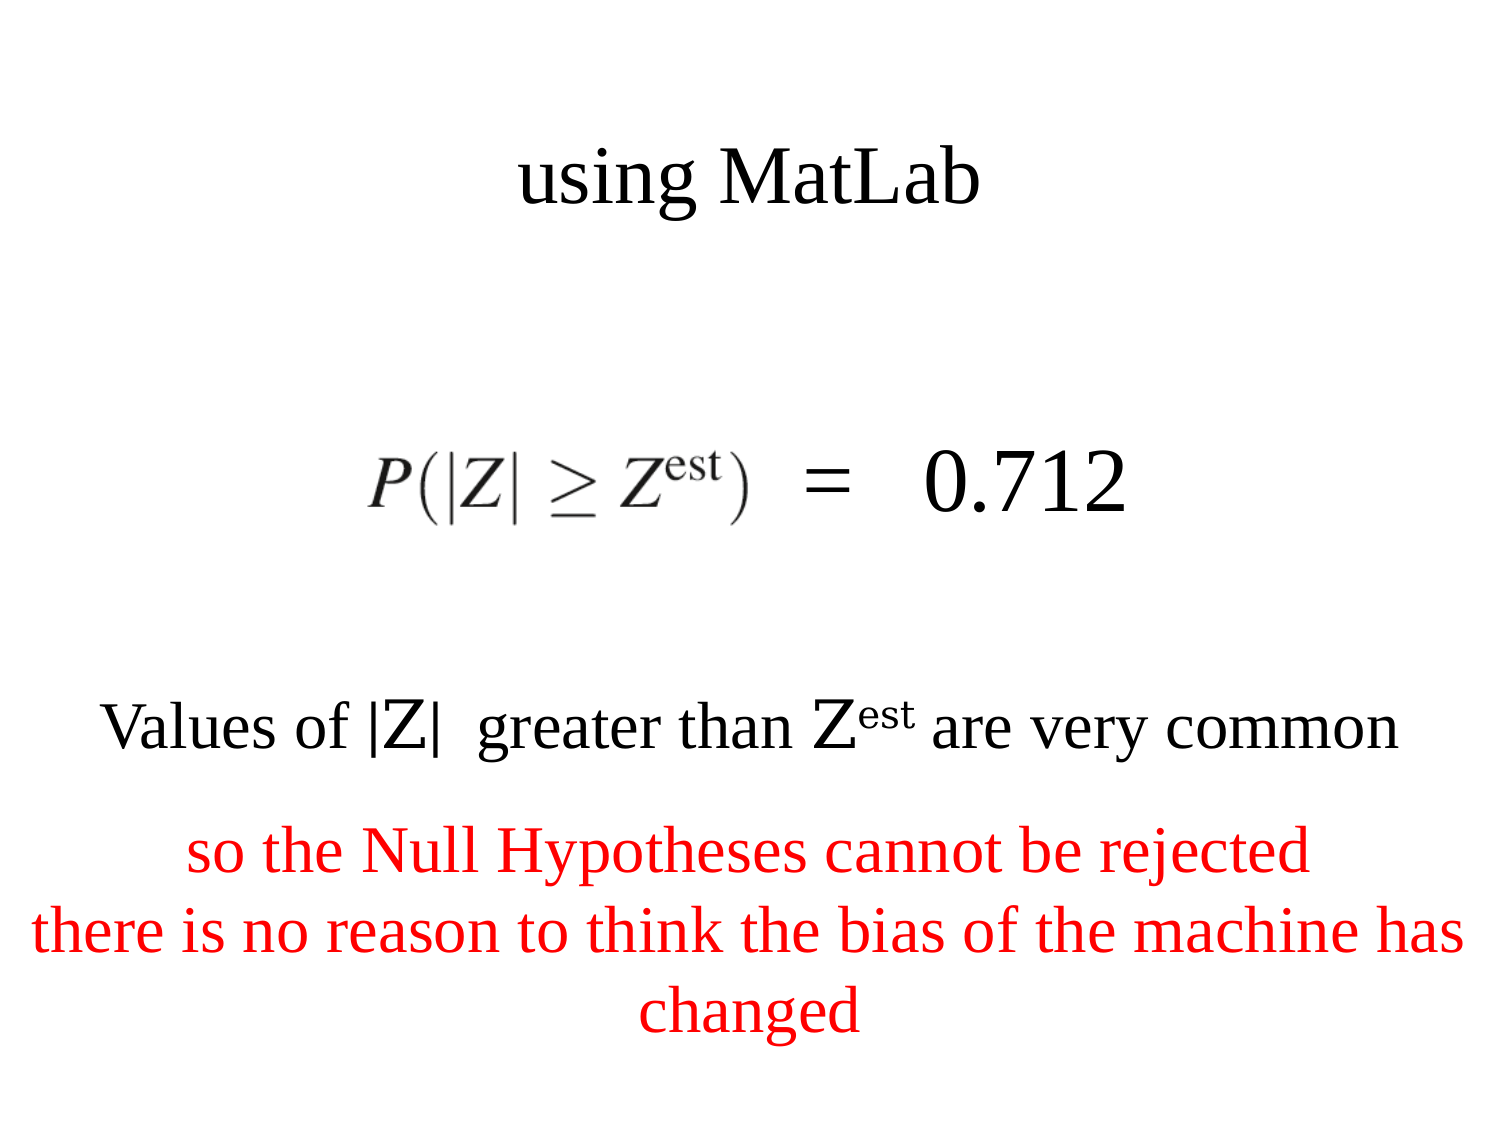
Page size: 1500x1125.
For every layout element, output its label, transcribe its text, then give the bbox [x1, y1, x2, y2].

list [337, 399, 788, 558]
text_box = 0.712 [788, 399, 1163, 550]
text_box using MatLab [0, 112, 1500, 228]
text_box so the Null Hypotheses cannot be rejected there is no reason to think the bias of the machine has changed [0, 798, 1500, 1054]
text_box Values of |Z| greater than Zest are very common [0, 674, 1500, 770]
